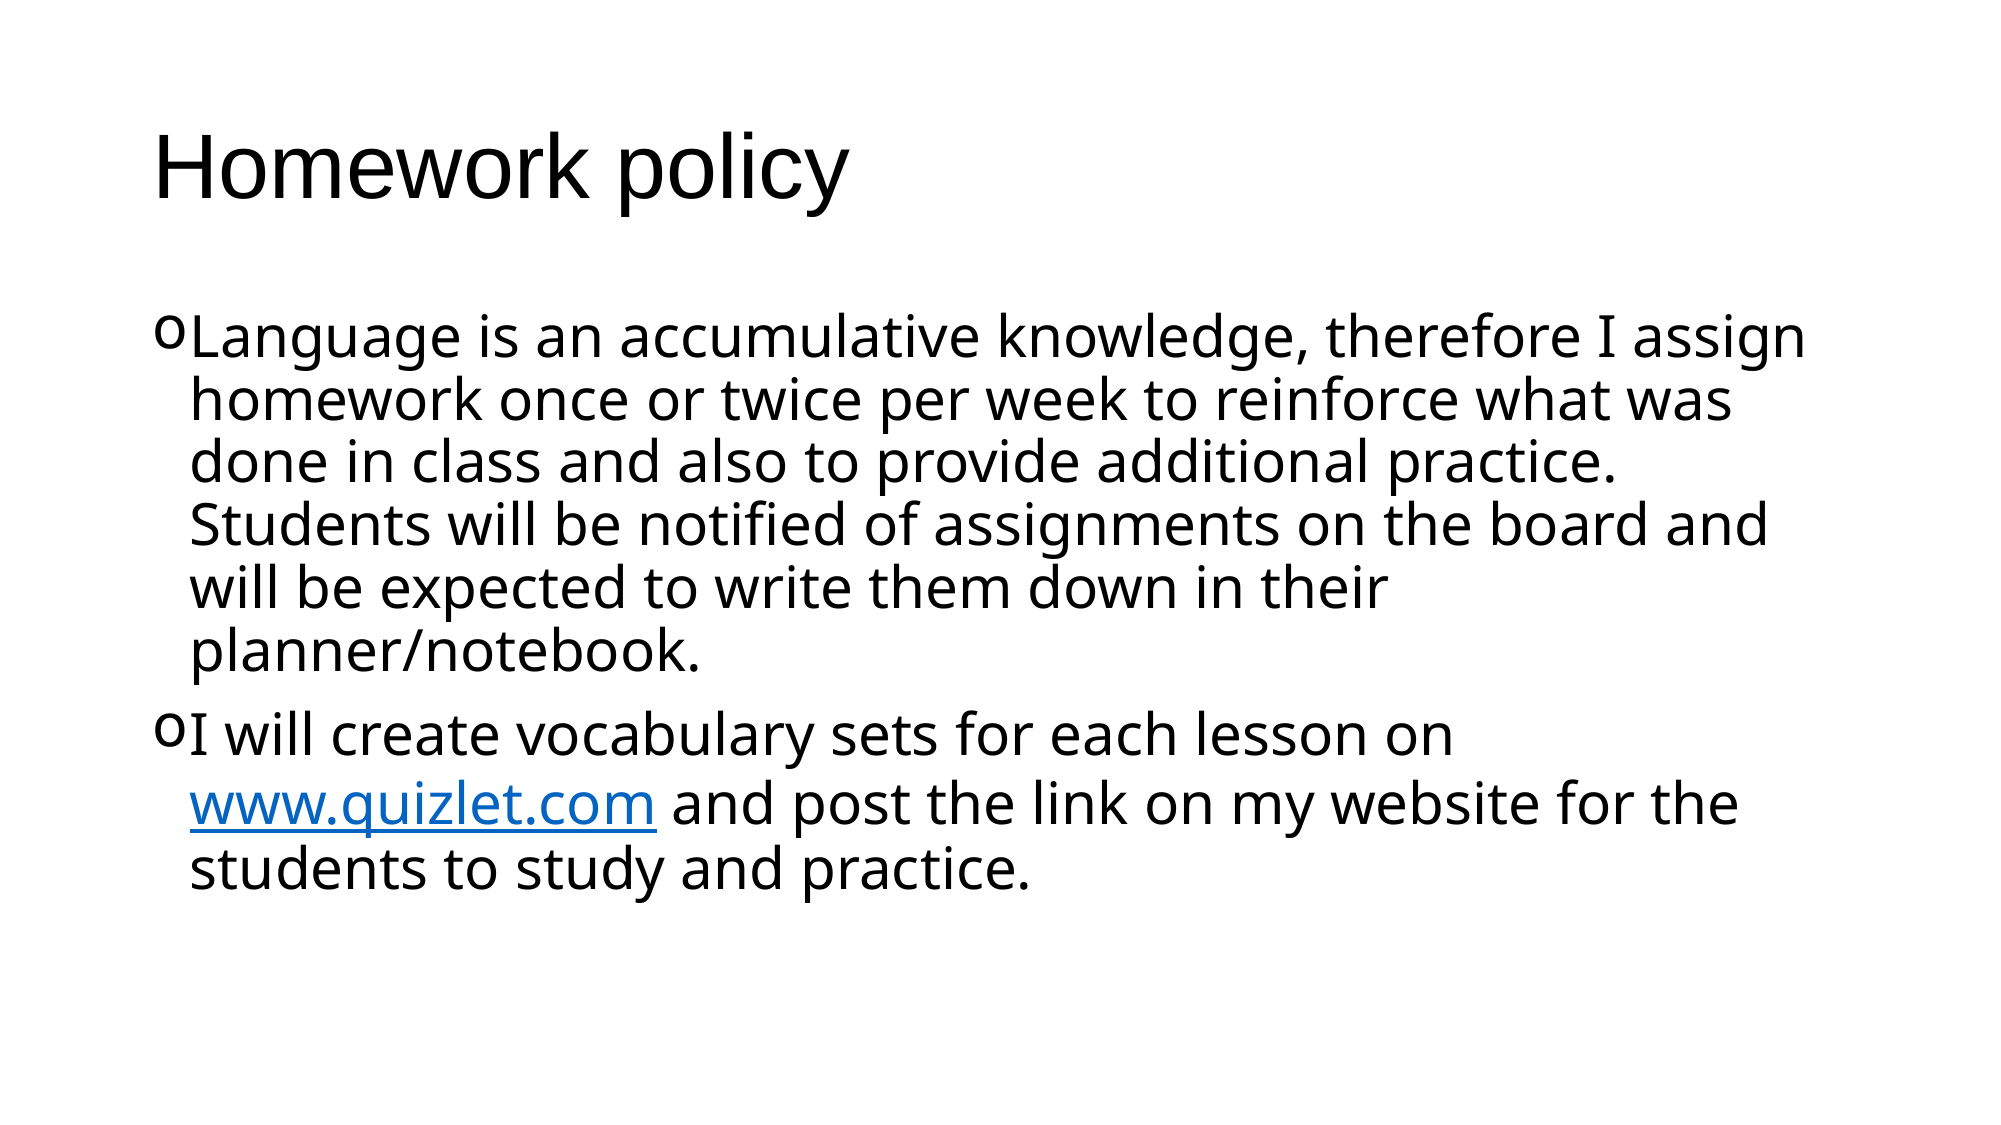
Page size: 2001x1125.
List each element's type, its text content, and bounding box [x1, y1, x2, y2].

list Language is an accumulative knowledge, therefore I assign homework once or twice per week to reinforce what was done in class and also to provide additional practice. Students will be notified of assignments on the board and will be expected to write them down in their planner/notebook. I will create vocabulary sets for each lesson on www.quizlet.com and post the link on my website for the students to study and practice. [137, 299, 1863, 1014]
title Homework policy [137, 59, 1863, 278]
